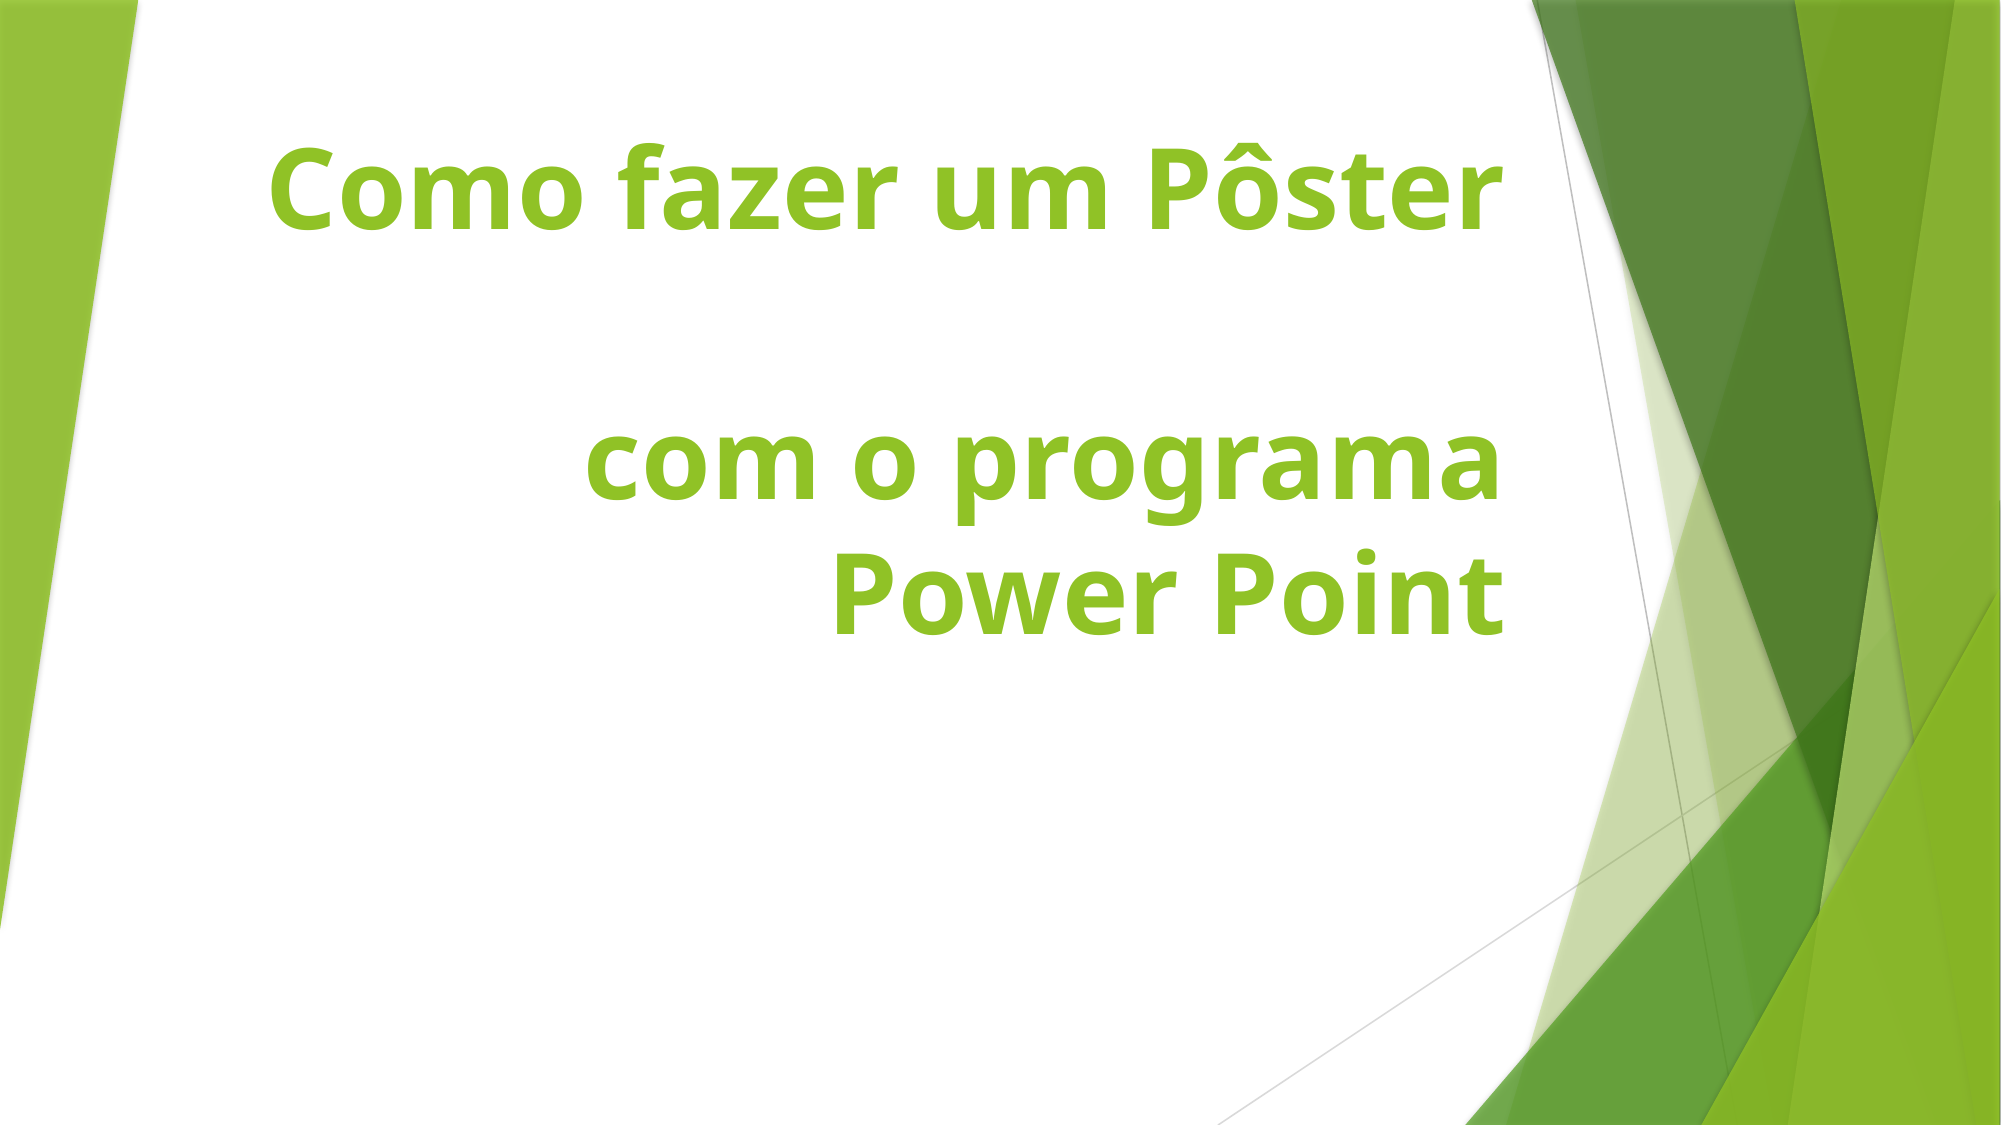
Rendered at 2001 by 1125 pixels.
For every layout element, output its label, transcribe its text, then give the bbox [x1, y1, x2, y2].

title Como fazer um Pôster com o programa Power Point [247, 394, 1522, 665]
